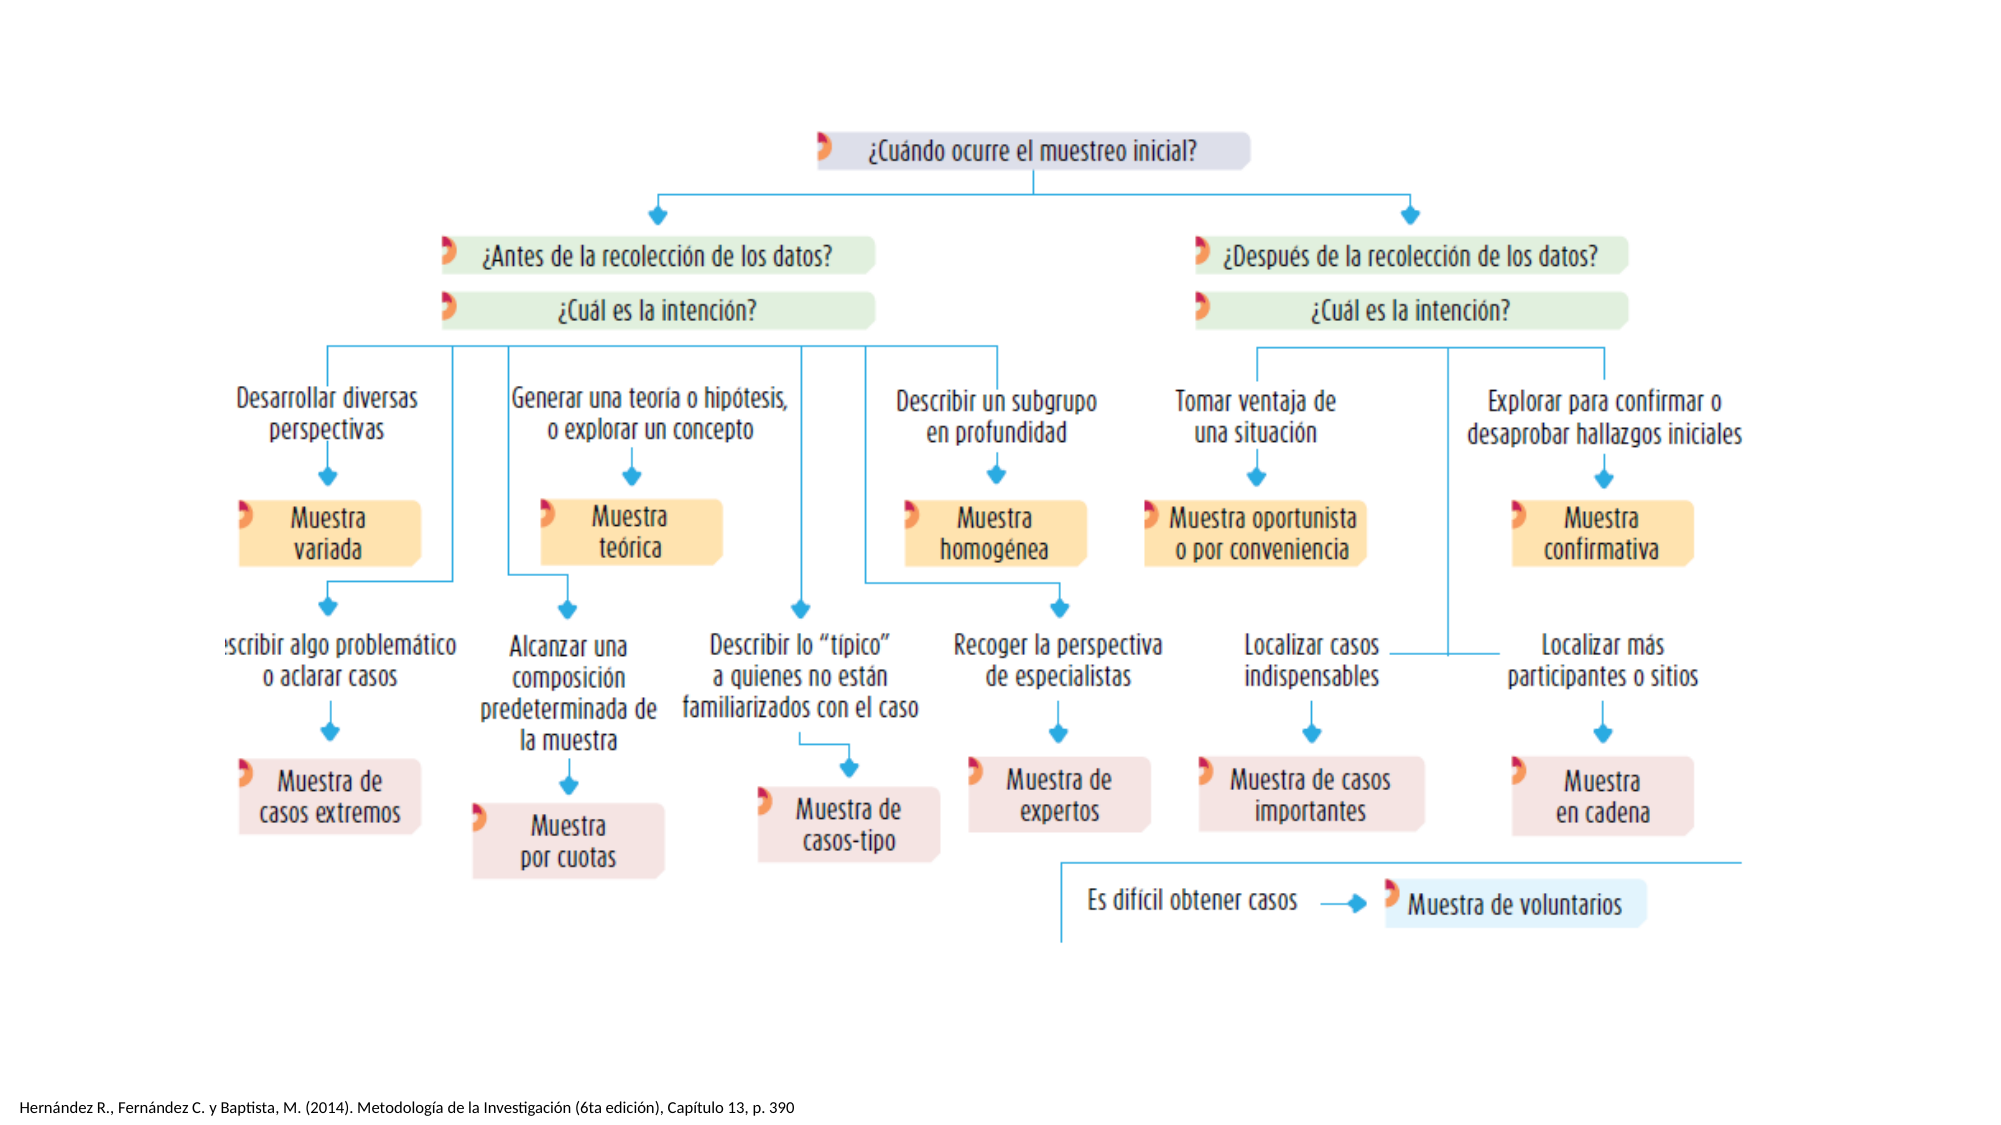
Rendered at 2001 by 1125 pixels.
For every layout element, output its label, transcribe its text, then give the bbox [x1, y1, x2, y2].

text_box Hernández R., Fernández C. y Baptista, M. (2014). Metodología de la Investigación (6ta edición), Capítulo 13, p. 390 [4, 1089, 811, 1125]
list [225, 125, 1775, 999]
